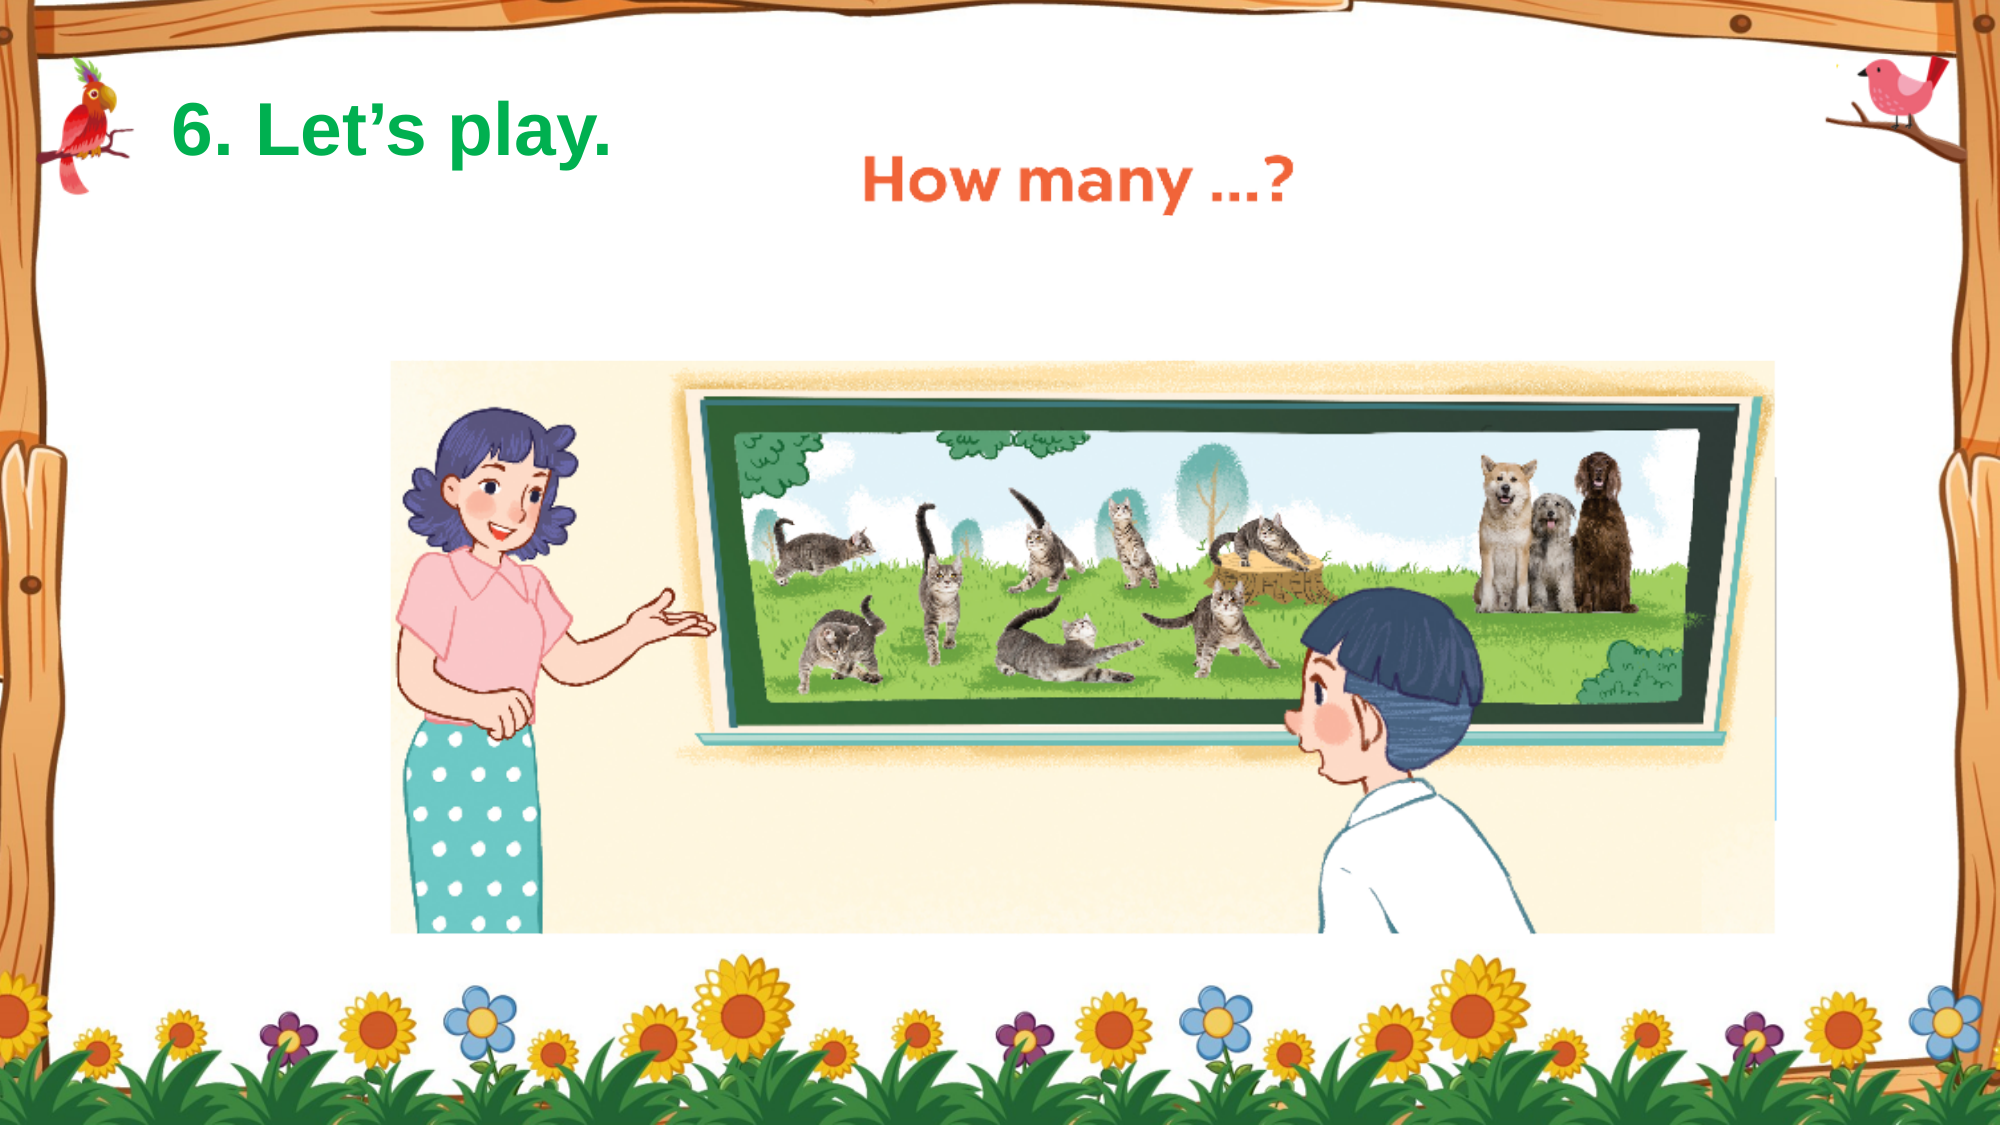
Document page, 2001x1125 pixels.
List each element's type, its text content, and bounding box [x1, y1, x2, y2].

picture [0, 0, 2000, 1125]
text_box 6. Let’s play. [156, 65, 1280, 177]
